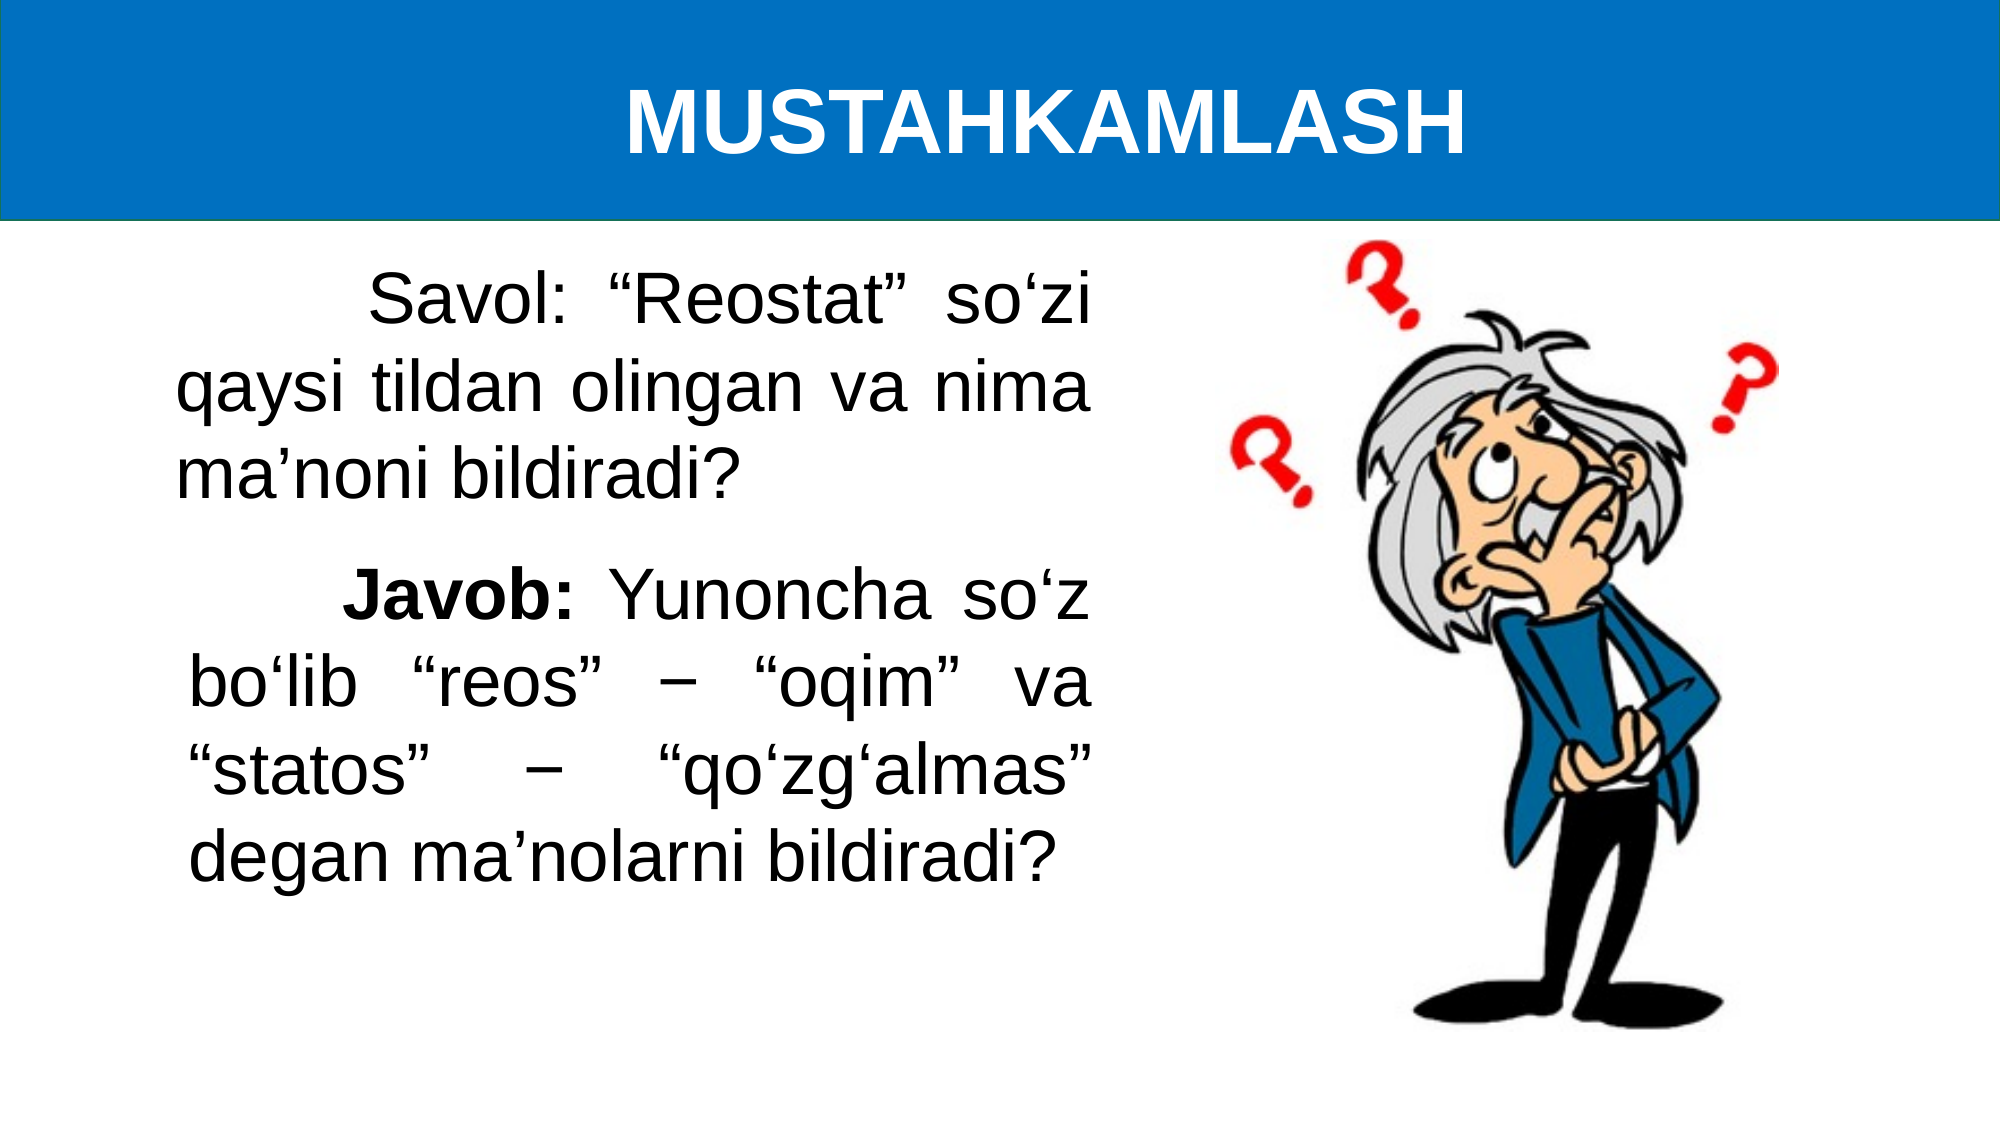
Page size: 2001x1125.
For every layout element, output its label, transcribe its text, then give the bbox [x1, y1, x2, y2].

text_box Savol: “Reostat” so‘zi qaysi tildan olingan va nima ma’noni bildiradi? [160, 243, 1107, 521]
text_box [0, 0, 2000, 221]
text_box MUSTAHKAMLASH [208, 54, 1886, 180]
picture [1215, 239, 1779, 1032]
text_box Javob: Yunoncha so‘z bo‘lib “reos” − “oqim” va “statos” − “qo‘zg‘almas” degan ma’nolarni bildiradi? [173, 538, 1108, 904]
